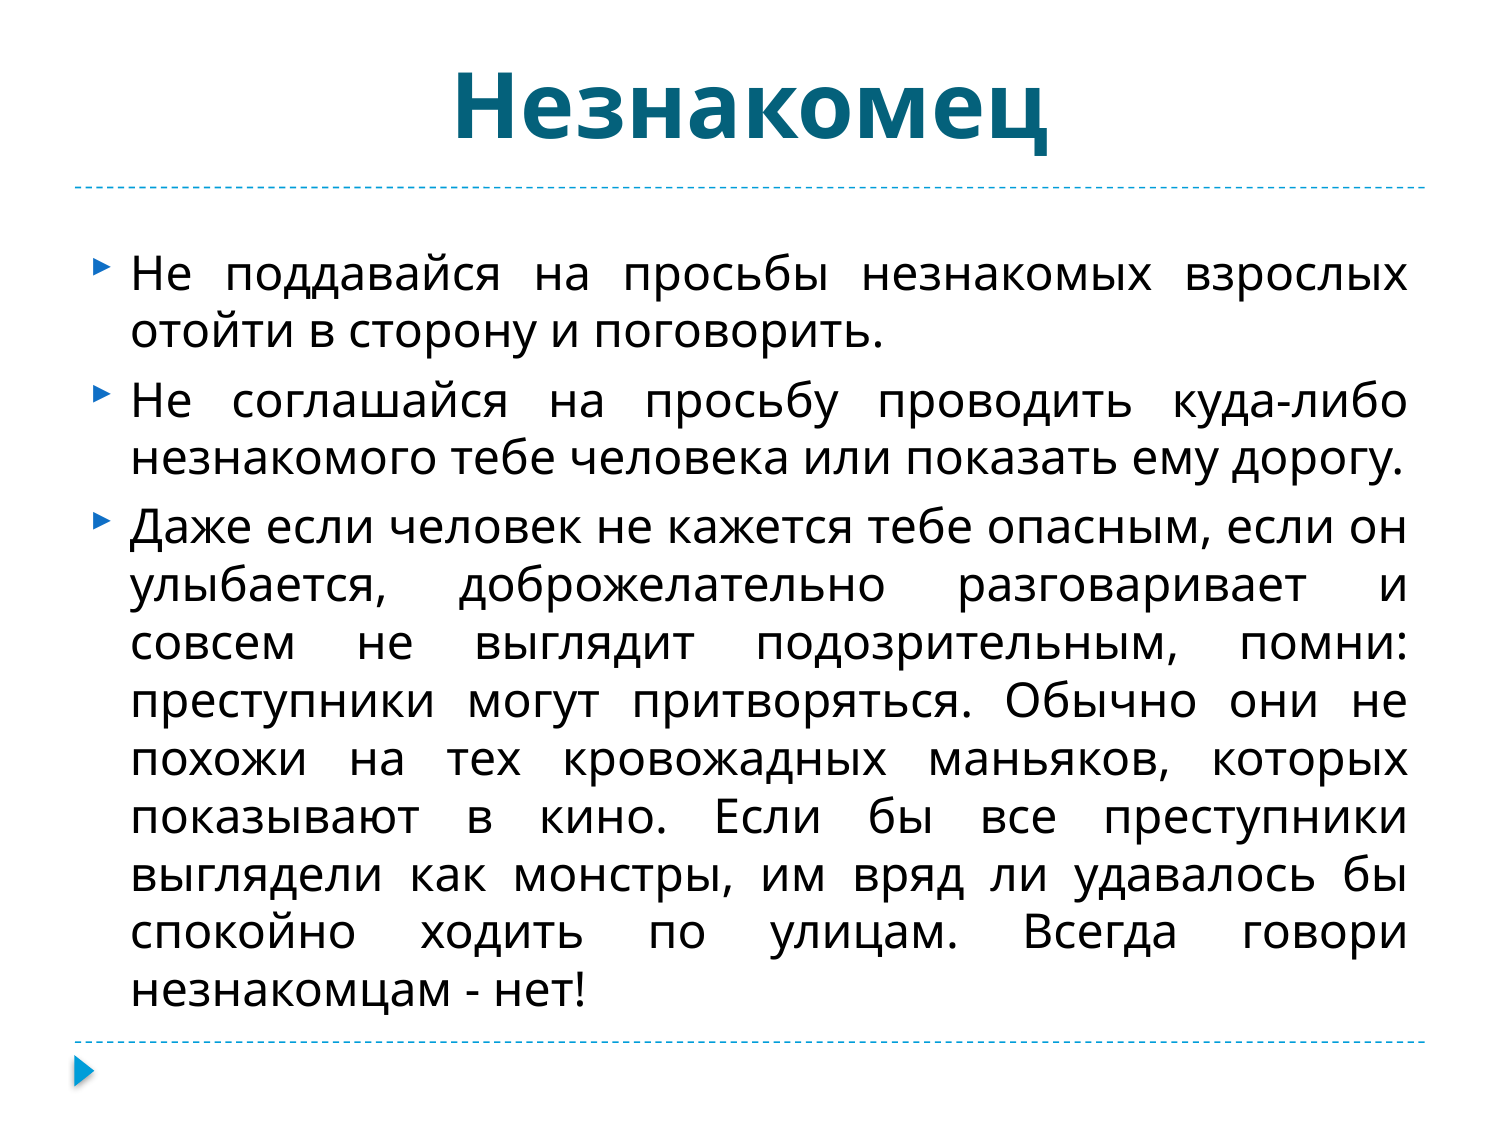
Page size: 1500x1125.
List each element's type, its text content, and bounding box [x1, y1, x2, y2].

title Незнакомец [74, 24, 1426, 165]
list Не поддавайся на просьбы незнакомых взрослых отойти в сторону и поговорить. Не соглашайся на просьбу проводить куда-либо незнакомого тебе человека или показать ему дорогу. Даже если человек не кажется тебе опасным, если он улыбается, доброжелательно разговаривает и совсем не выглядит подозрительным, помни: преступники могут притворяться. Обычно они не похожи на тех кровожадных маньяков, которых показывают в кино. Если бы все преступники выглядели как монстры, им вряд ли удавалось бы спокойно ходить по улицам. Всегда говори незнакомцам - нет! [74, 234, 1426, 1044]
